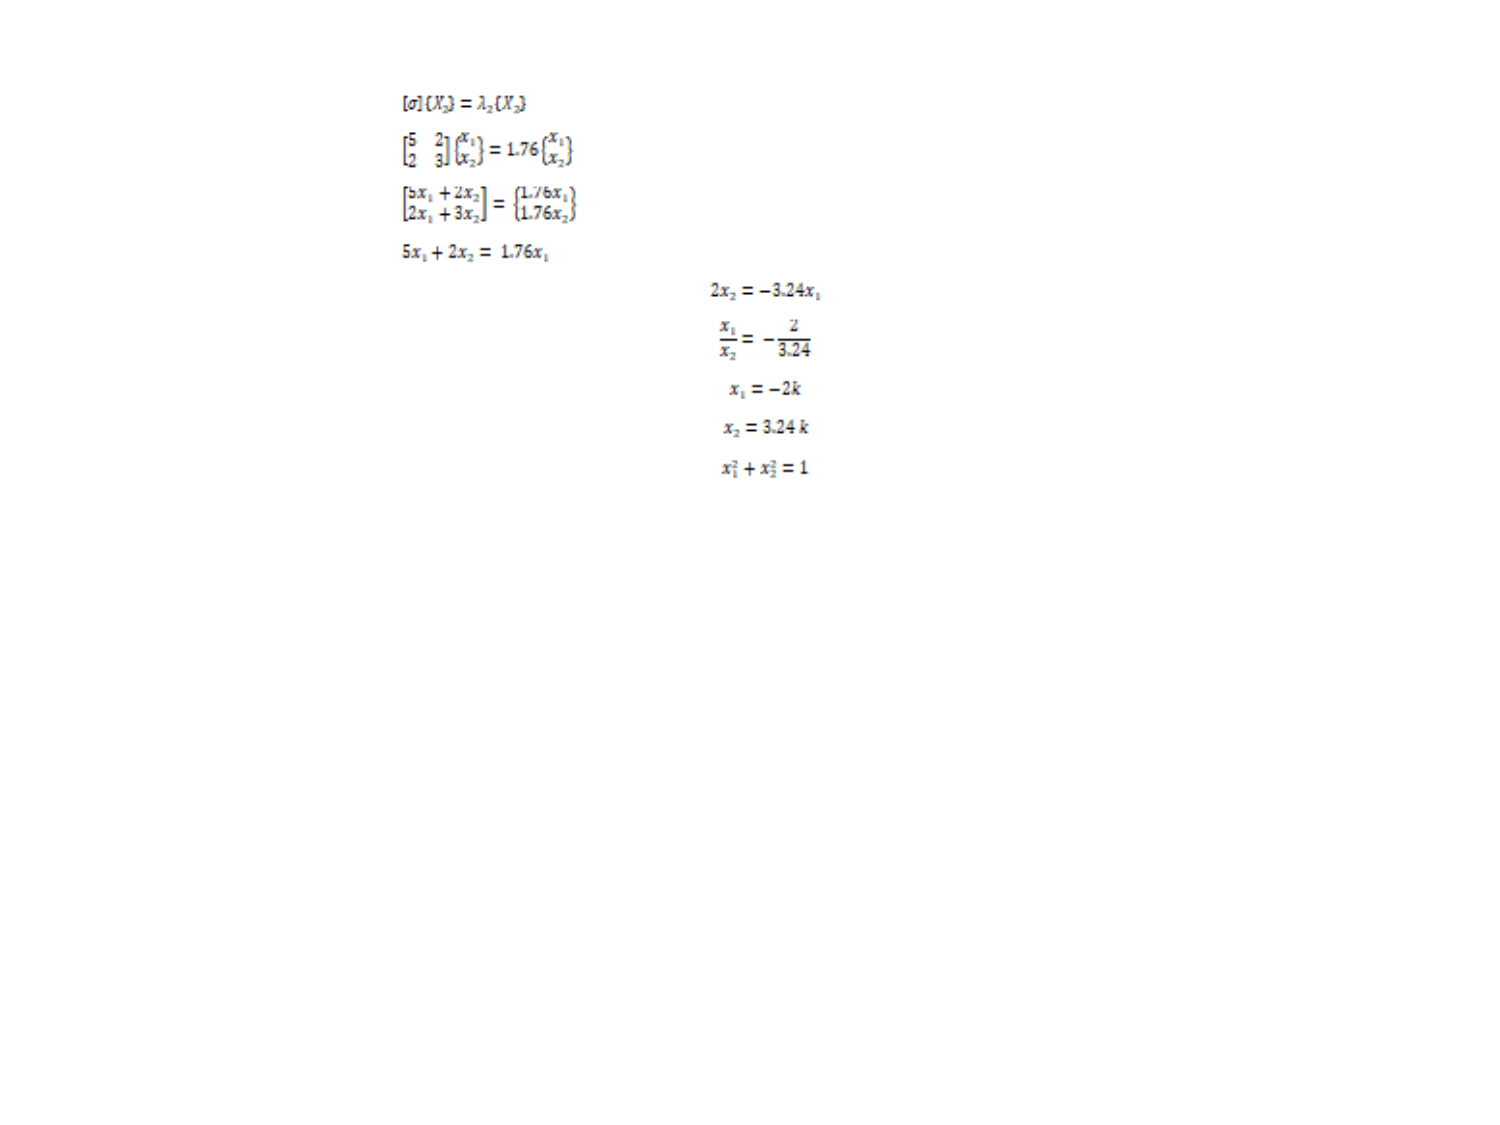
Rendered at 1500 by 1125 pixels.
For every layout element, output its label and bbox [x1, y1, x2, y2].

picture [299, 24, 1226, 1059]
